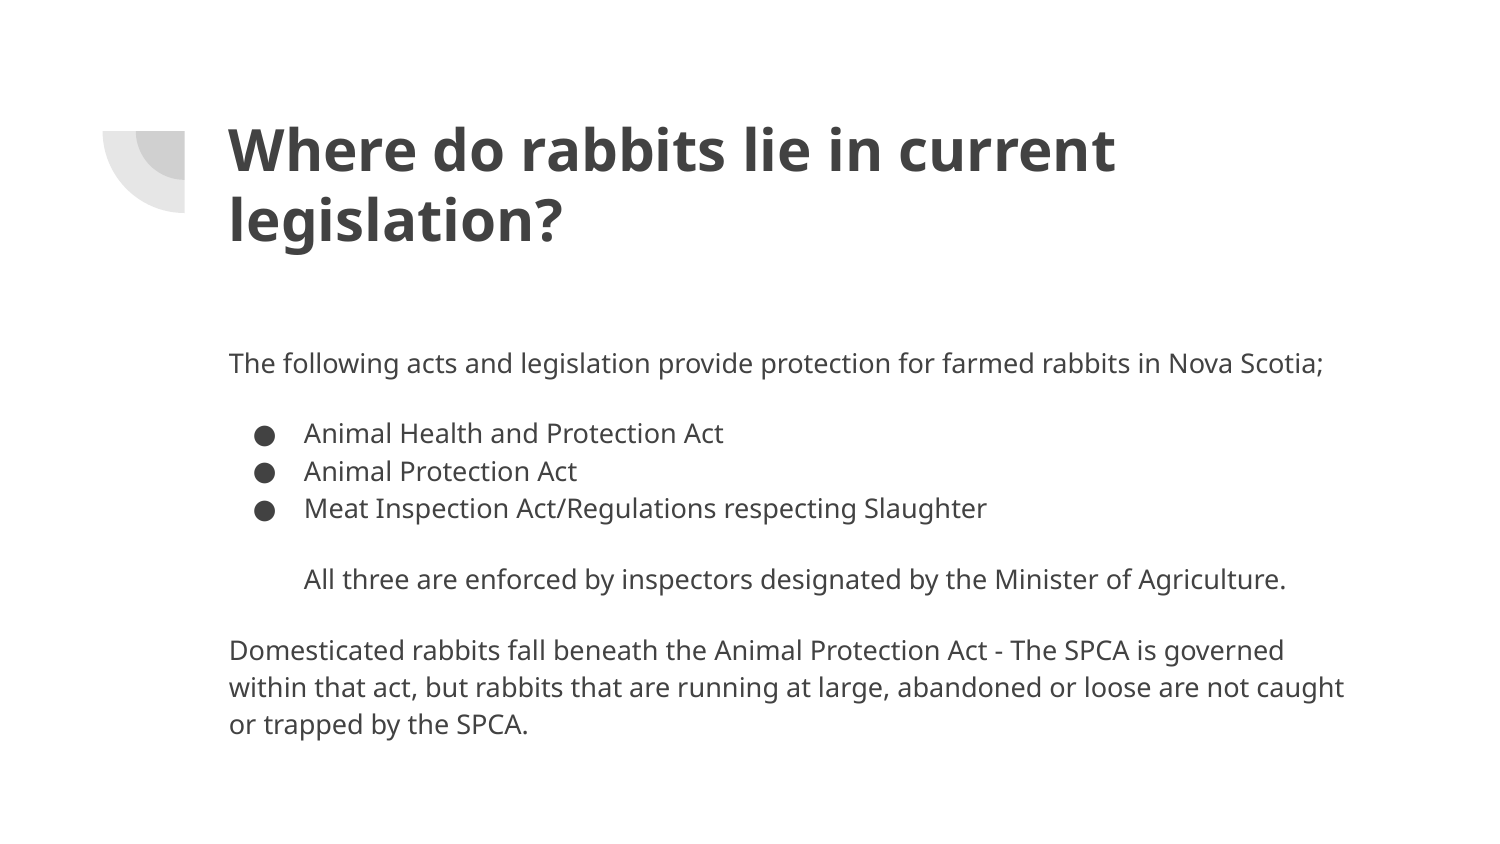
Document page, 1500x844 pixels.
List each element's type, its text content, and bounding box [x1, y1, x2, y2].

list The following acts and legislation provide protection for farmed rabbits in Nova Scotia; Animal Health and Protection Act Animal Protection Act Meat Inspection Act/Regulations respecting Slaughter All three are enforced by inspectors designated by the Minister of Agriculture. Domesticated rabbits fall beneath the Animal Protection Act - The SPCA is governed within that act, but rabbits that are running at large, abandoned or loose are not caught or trapped by the SPCA. [213, 326, 1368, 744]
title Where do rabbits lie in current legislation? [213, 98, 1368, 263]
